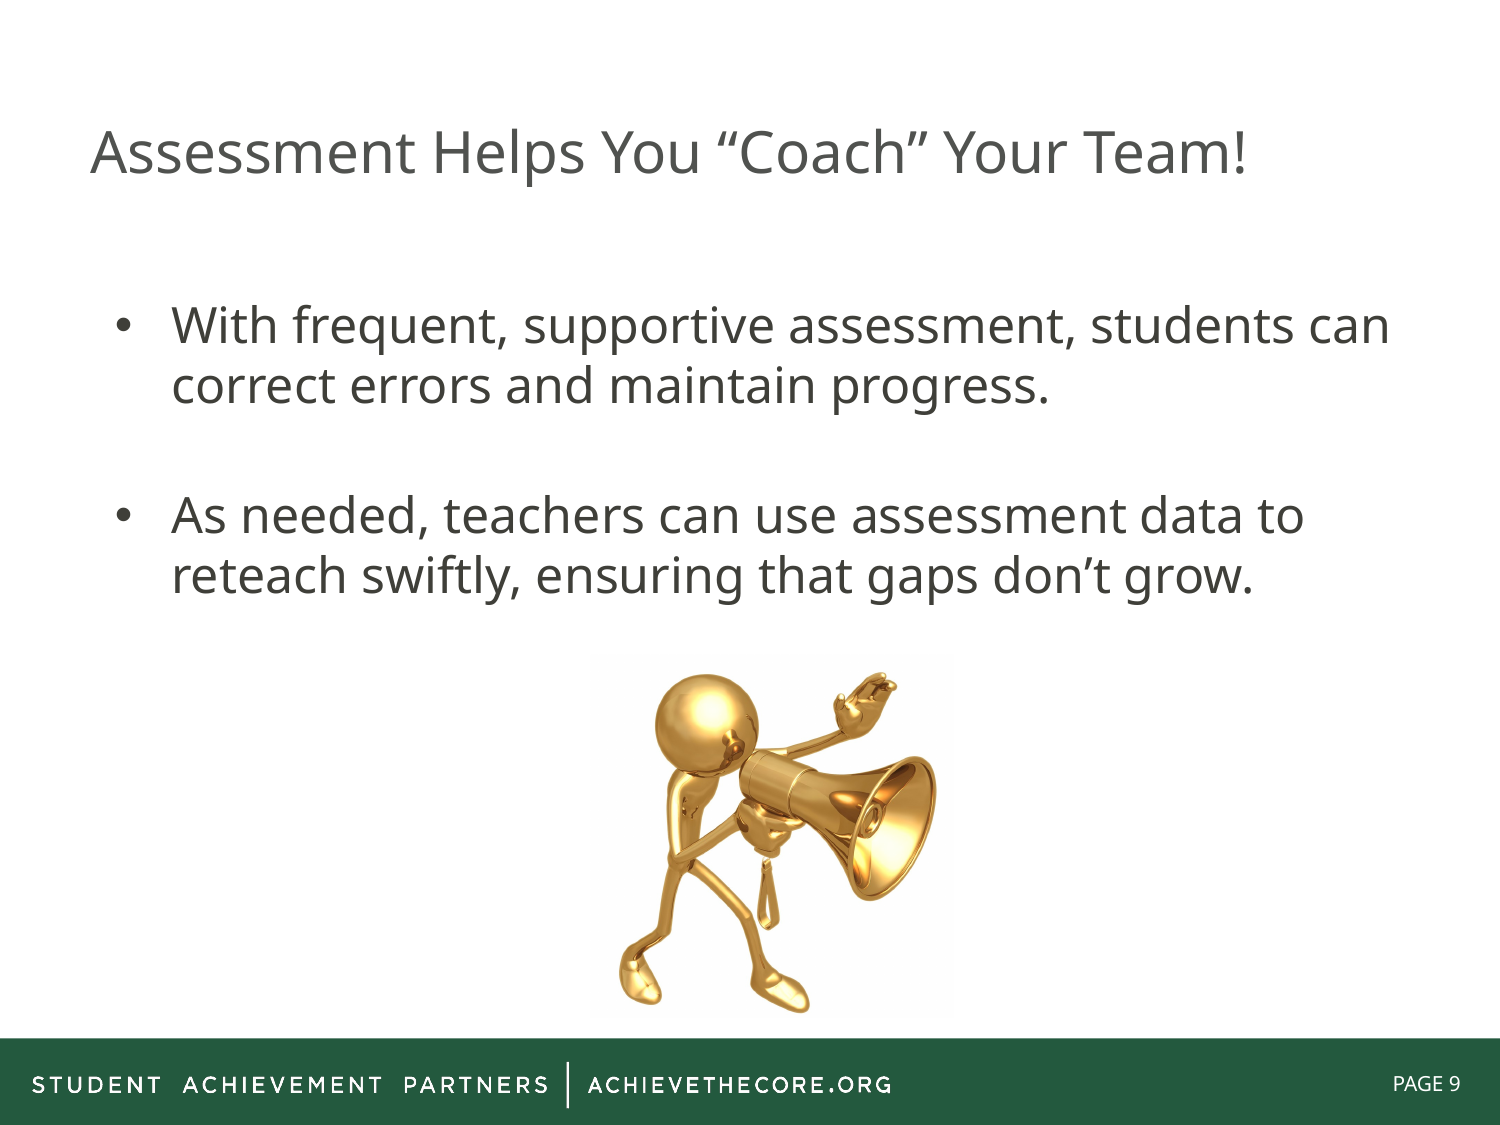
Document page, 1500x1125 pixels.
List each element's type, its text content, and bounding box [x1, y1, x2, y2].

list With frequent, supportive assessment, students can correct errors and maintain progress. As needed, teachers can use assessment data to reteach swiftly, ensuring that gaps don’t grow. [75, 279, 1425, 836]
title Assessment Helps You “Coach” Your Team! [75, 80, 1425, 221]
picture [590, 654, 954, 1018]
picture [12, 1055, 911, 1112]
